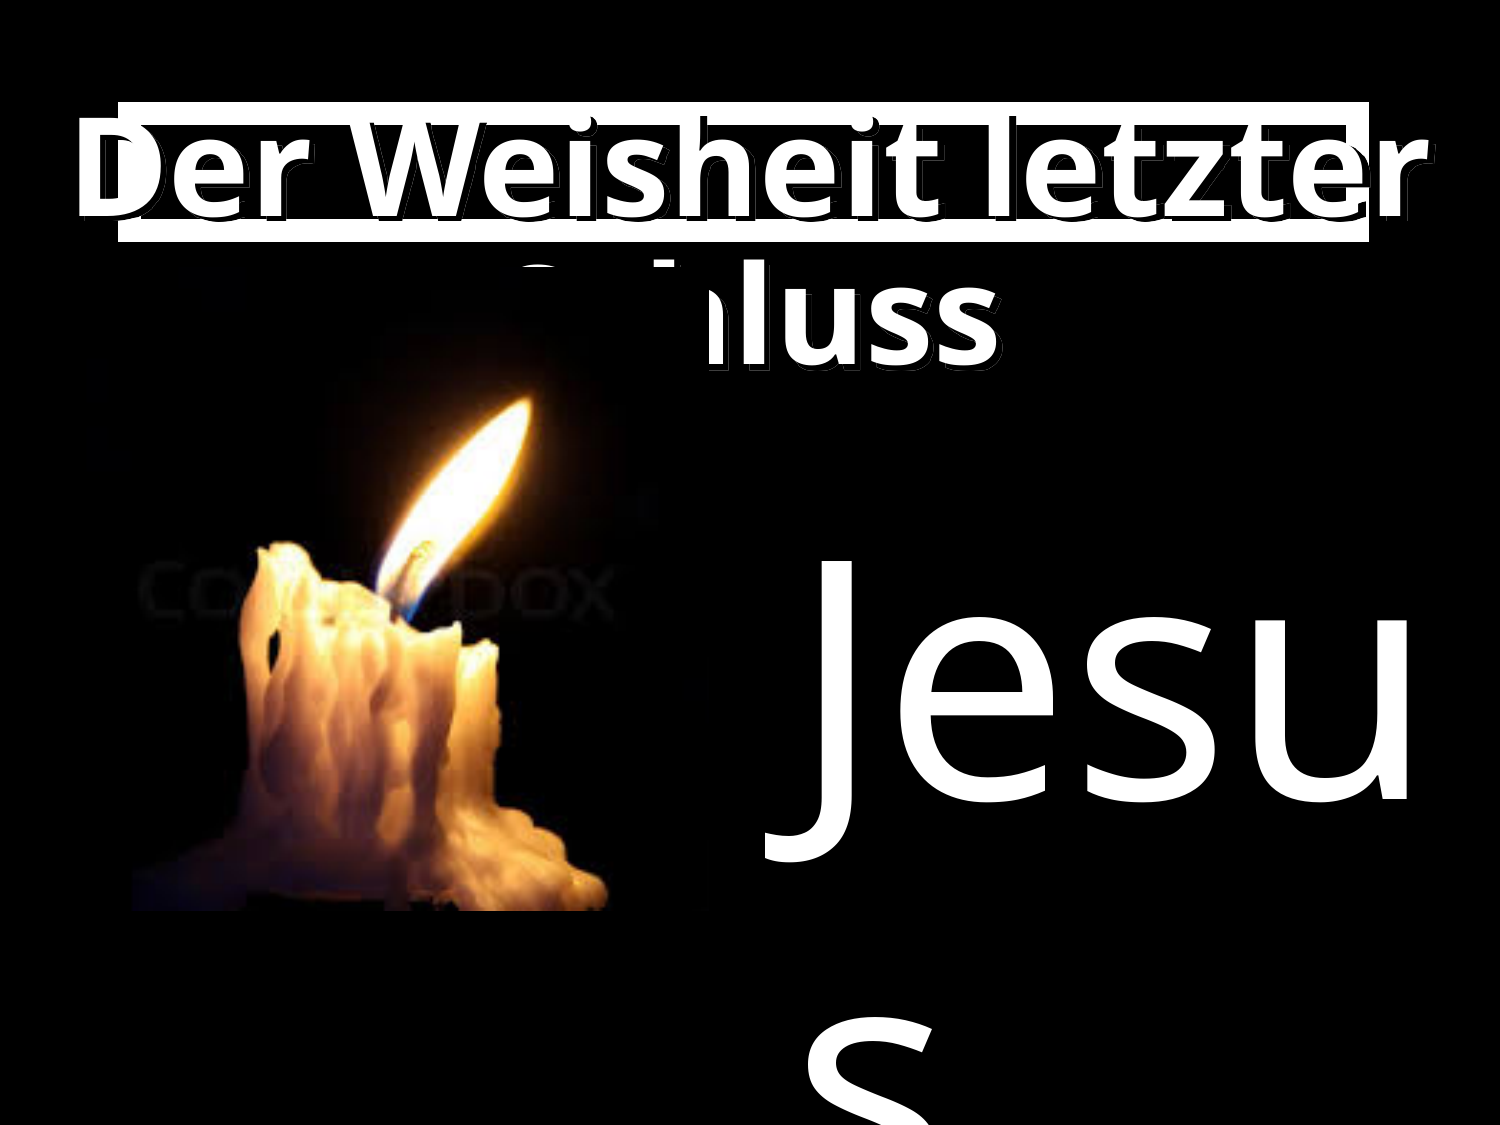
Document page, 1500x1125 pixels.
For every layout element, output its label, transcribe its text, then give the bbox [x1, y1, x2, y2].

text_box Der Weisheit letzter Schluss [0, 89, 1500, 279]
picture [64, 267, 709, 911]
text_box Jesus [776, 408, 1474, 1125]
